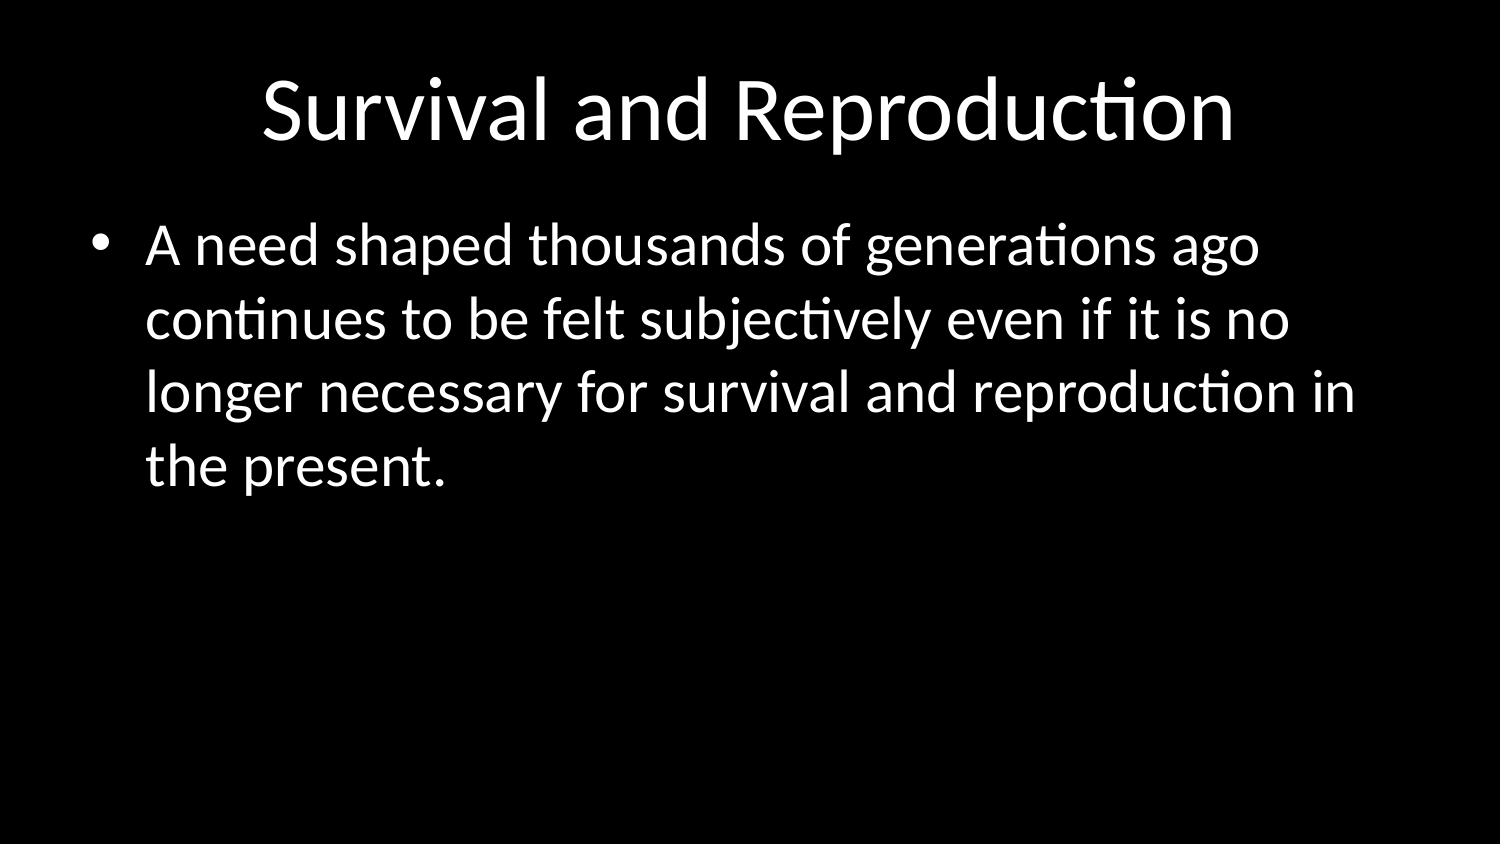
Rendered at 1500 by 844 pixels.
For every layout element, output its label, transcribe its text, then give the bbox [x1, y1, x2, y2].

list A need shaped thousands of generations ago continues to be felt subjectively even if it is no longer necessary for survival and reproduction in the present. [75, 196, 1425, 754]
title Survival and Reproduction [75, 33, 1425, 175]
